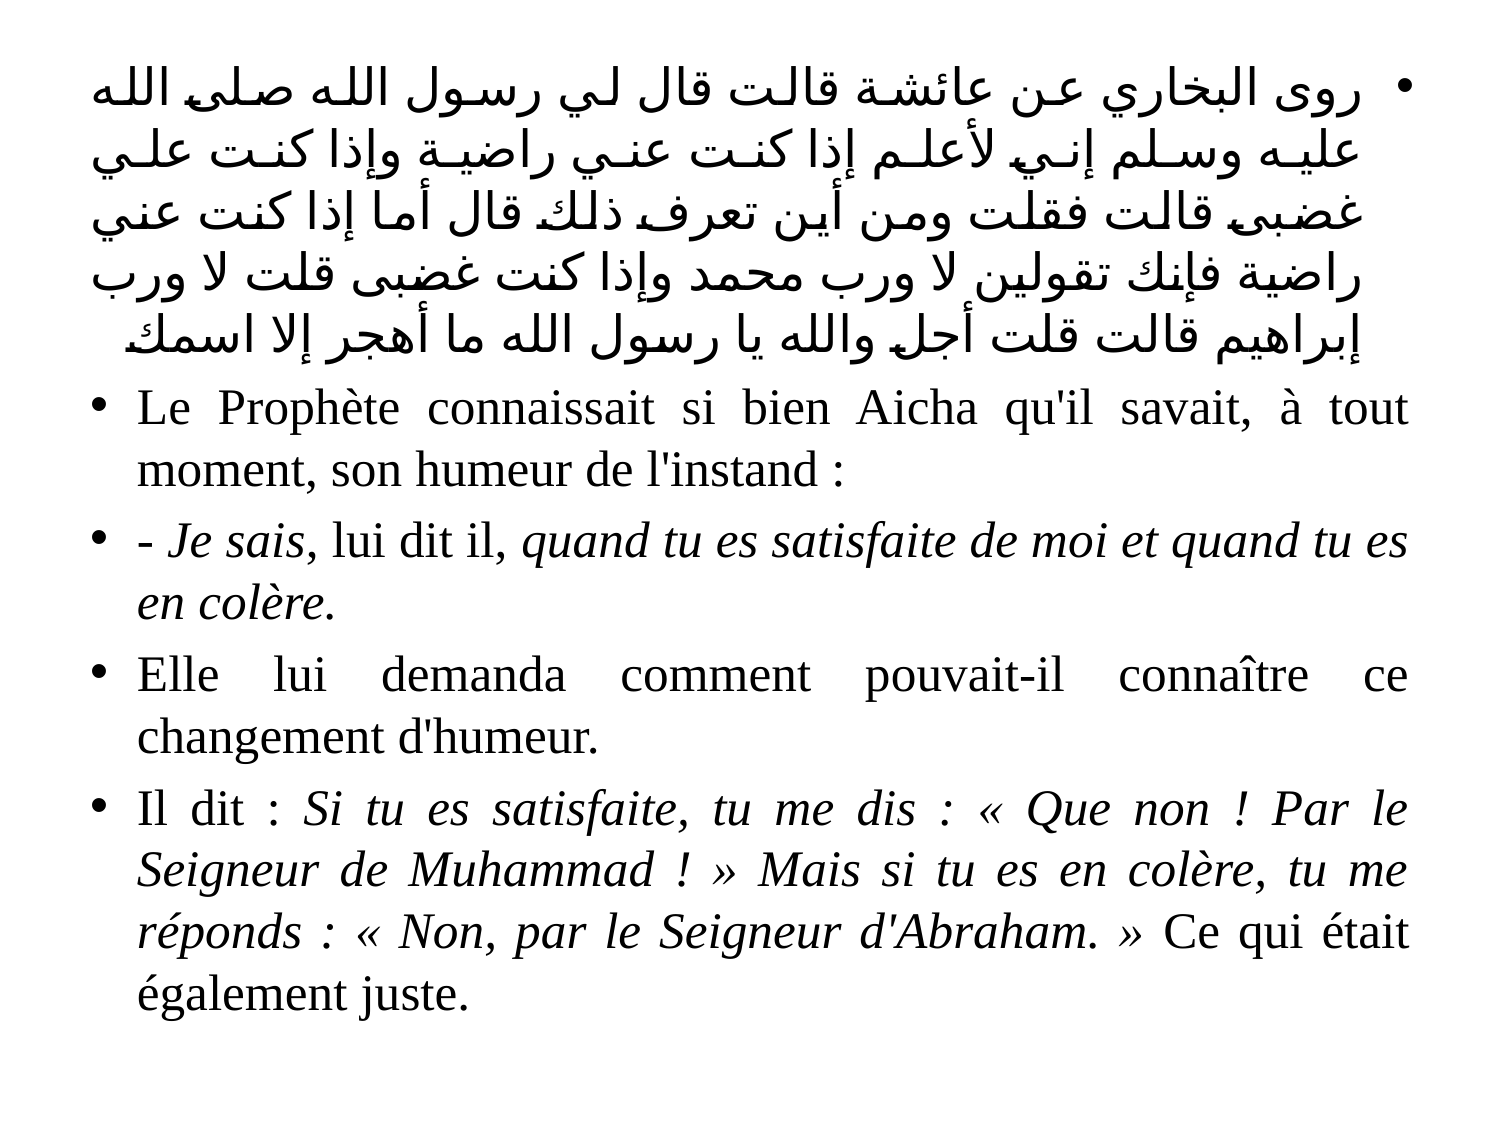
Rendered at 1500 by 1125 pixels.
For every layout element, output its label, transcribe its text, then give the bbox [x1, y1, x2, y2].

list روى البخاري عن عائشة قالت قال لي رسول الله صلى الله عليه وسلم إني لأعلم إذا كنت عني راضية وإذا كنت علي غضبى قالت فقلت ومن أين تعرف ذلك قال أما إذا كنت عني راضية فإنك تقولين لا ورب محمد وإذا كنت غضبى قلت لا ورب إبراهيم قالت قلت أجل والله يا رسول الله ما أهجر إلا اسمك Le Prophète connaissait si bien Aicha qu'il savait, à tout moment, son humeur de l'instand : - Je sais, lui dit il, quand tu es satisfaite de moi et quand tu es en colère. Elle lui demanda comment pouvait-il connaître ce changement d'humeur. Il dit : Si tu es satisfaite, tu me dis : « Que non ! Par le Seigneur de Muhammad ! » Mais si tu es en colère, tu me réponds : « Non, par le Seigneur d'Abraham. » Ce qui était également juste. [75, 46, 1425, 1090]
